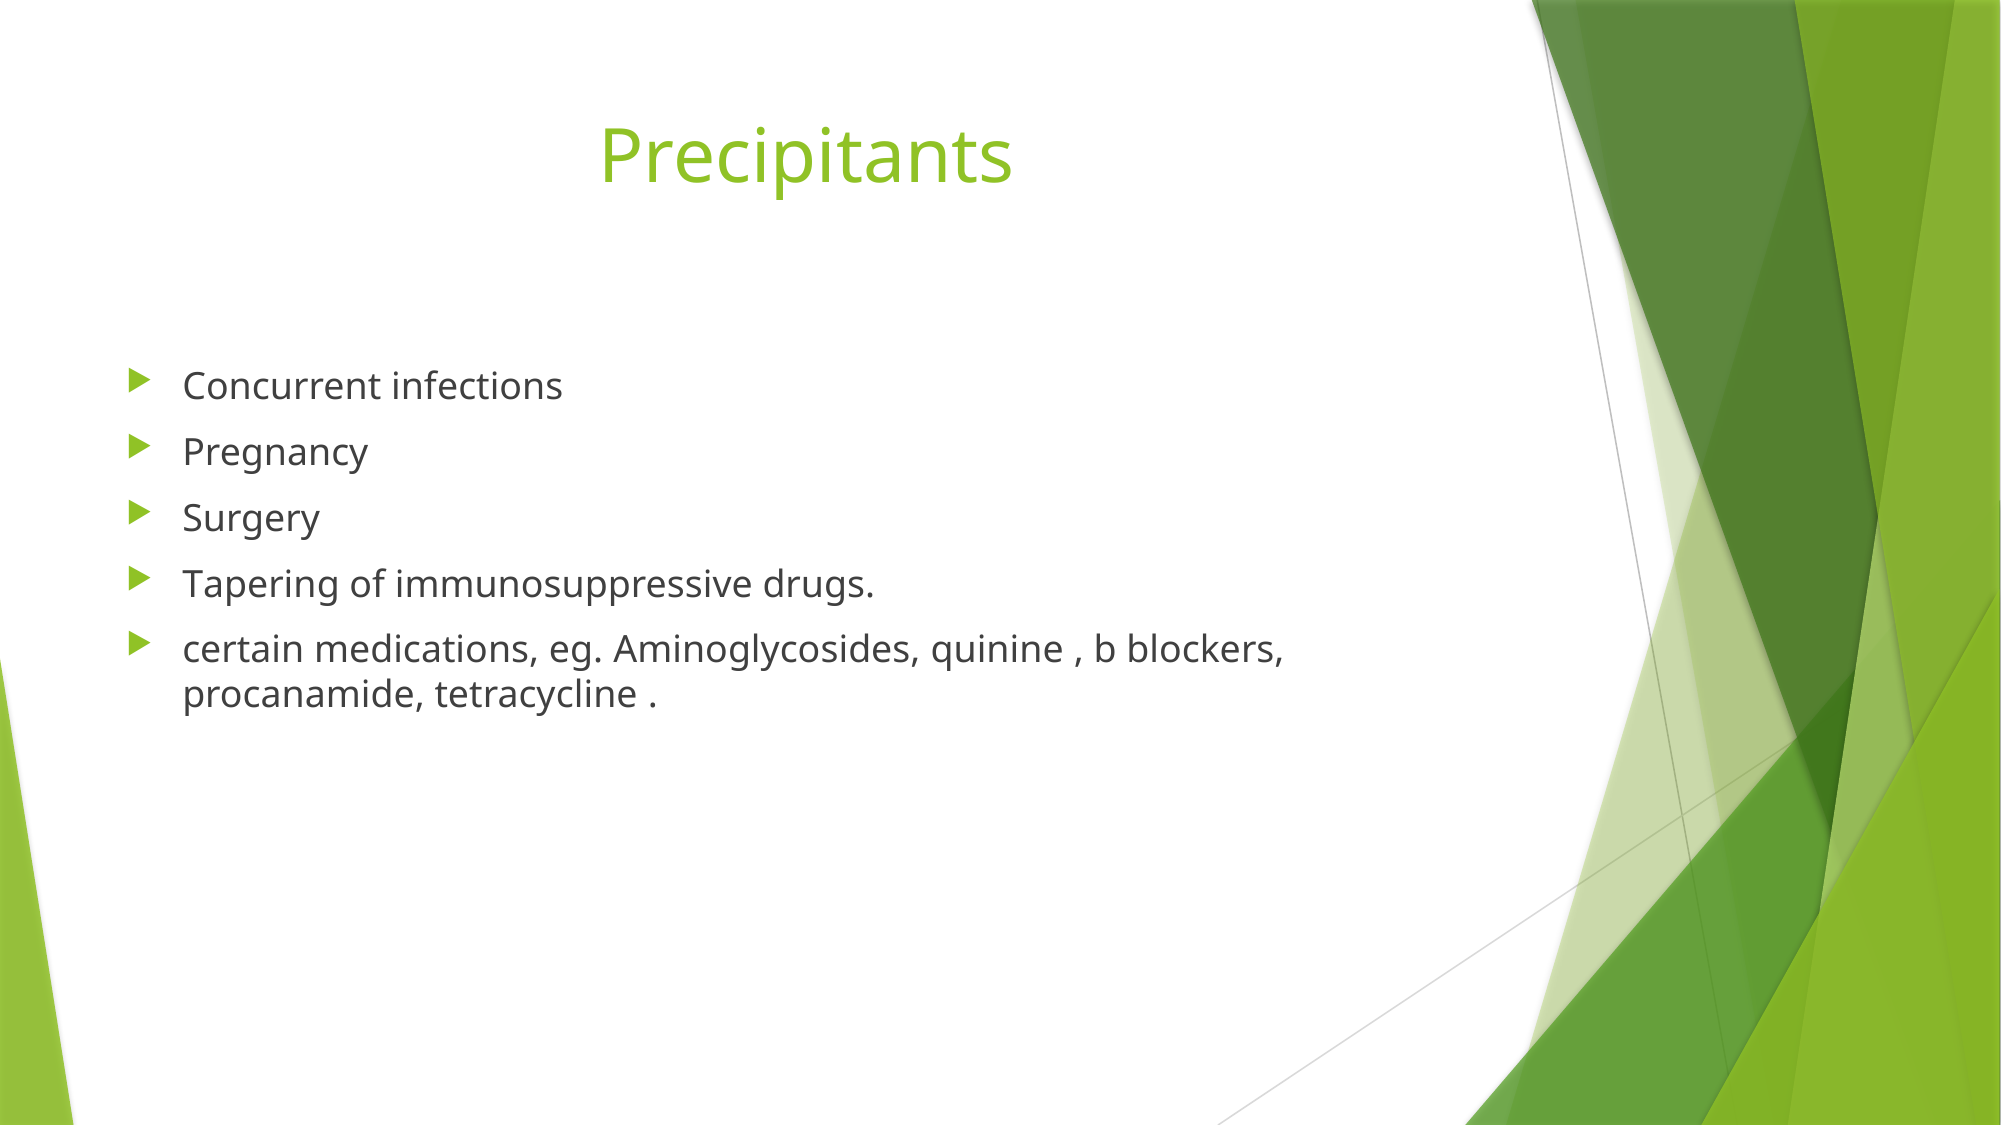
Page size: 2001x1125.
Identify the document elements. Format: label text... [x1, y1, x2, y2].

title Precipitants [111, 99, 1522, 317]
list Concurrent infections Pregnancy Surgery Tapering of immunosuppressive drugs. certain medications, eg. Aminoglycosides, quinine , b blockers, procanamide, tetracycline . [111, 354, 1522, 992]
